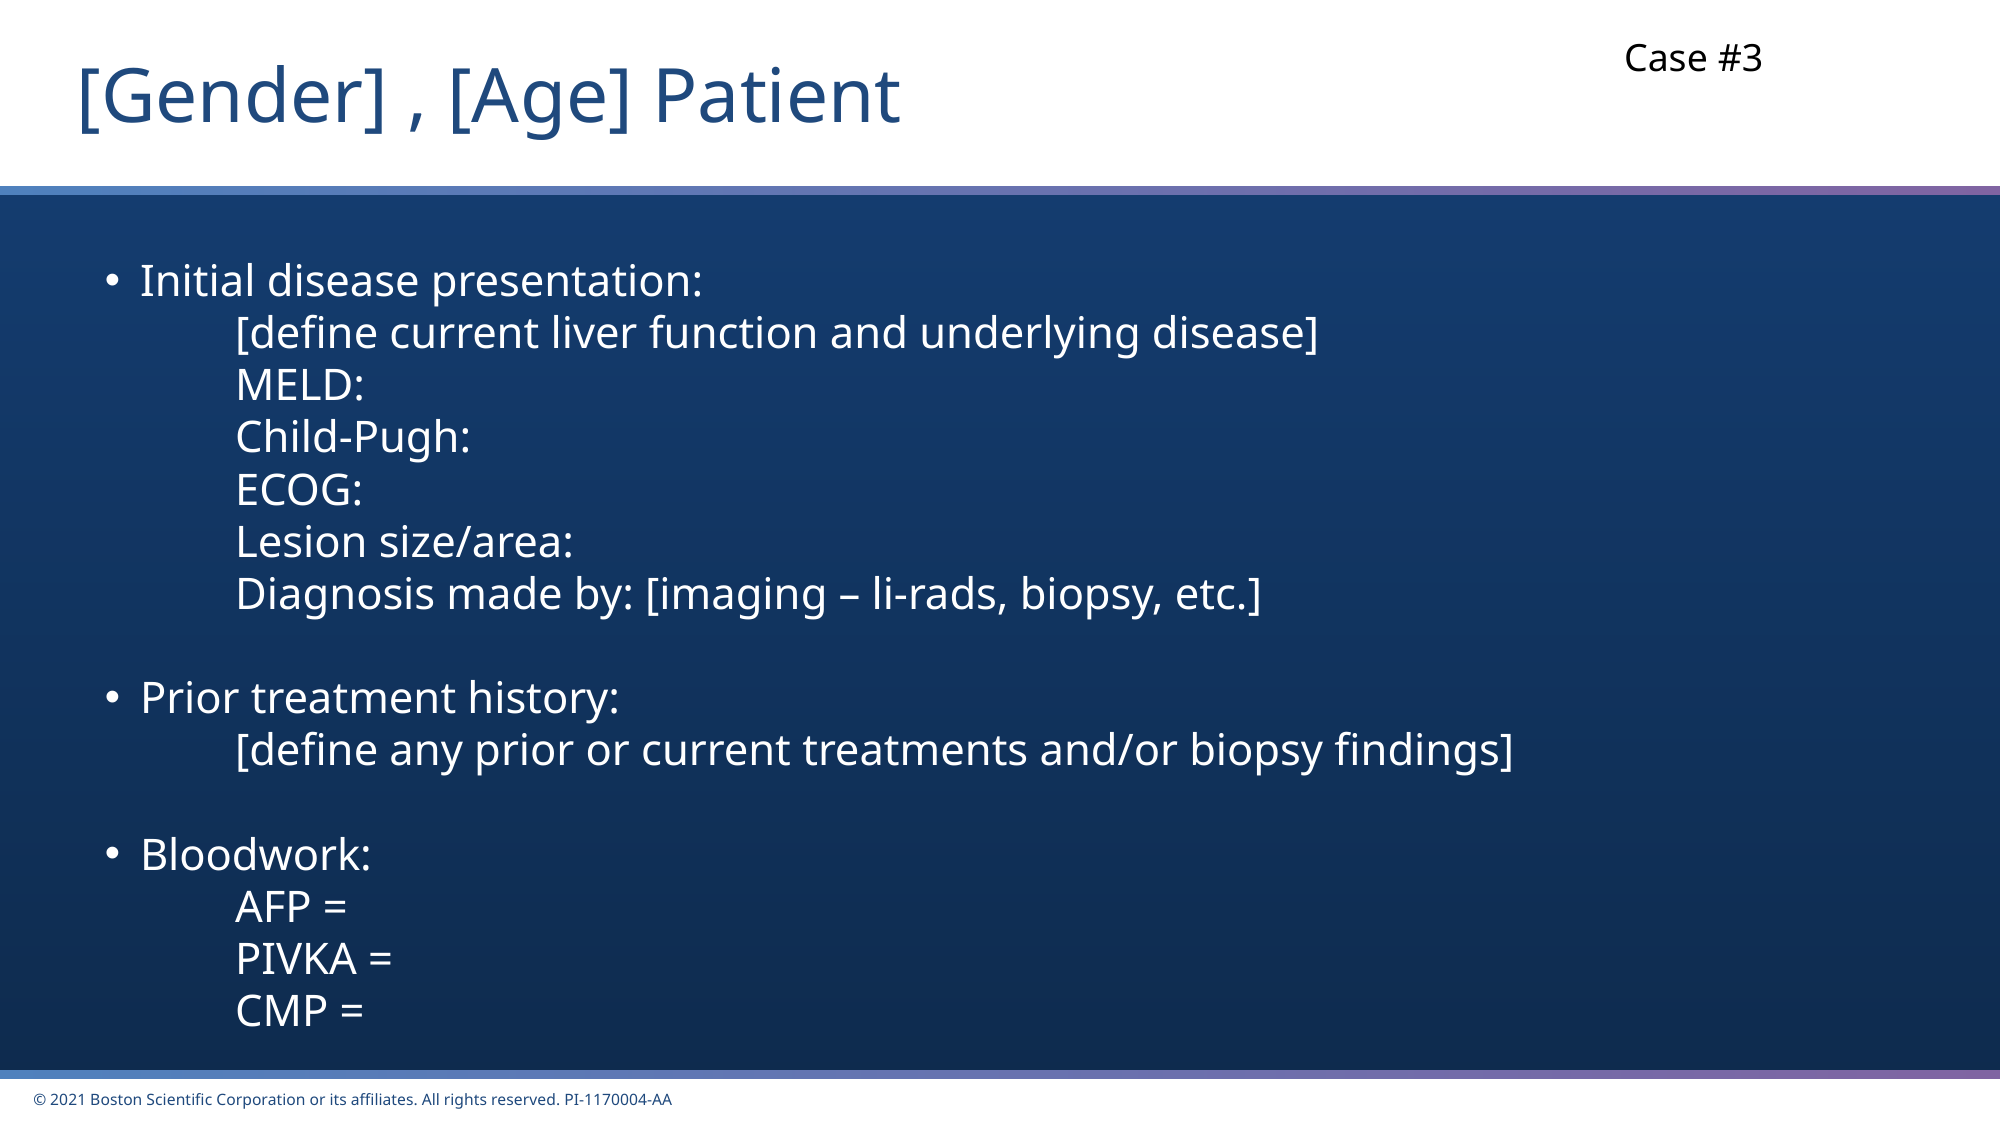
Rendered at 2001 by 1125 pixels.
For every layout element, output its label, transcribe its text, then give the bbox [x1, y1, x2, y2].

text_box Initial disease presentation: [define current liver function and underlying disease] MELD: Child-Pugh: ECOG: Lesion size/area: Diagnosis made by: [imaging – li-rads, biopsy, etc.] Prior treatment history: [define any prior or current treatments and/or biopsy findings] Bloodwork: AFP = PIVKA = CMP = [89, 245, 1937, 1045]
footer © 2021 Boston Scientific Corporation or its affiliates. All rights reserved. PI-1170004-AA [33, 1080, 1518, 1121]
title [Gender] , [Age] Patient [76, 26, 1684, 173]
text_box Case #3 [1609, 26, 1974, 86]
